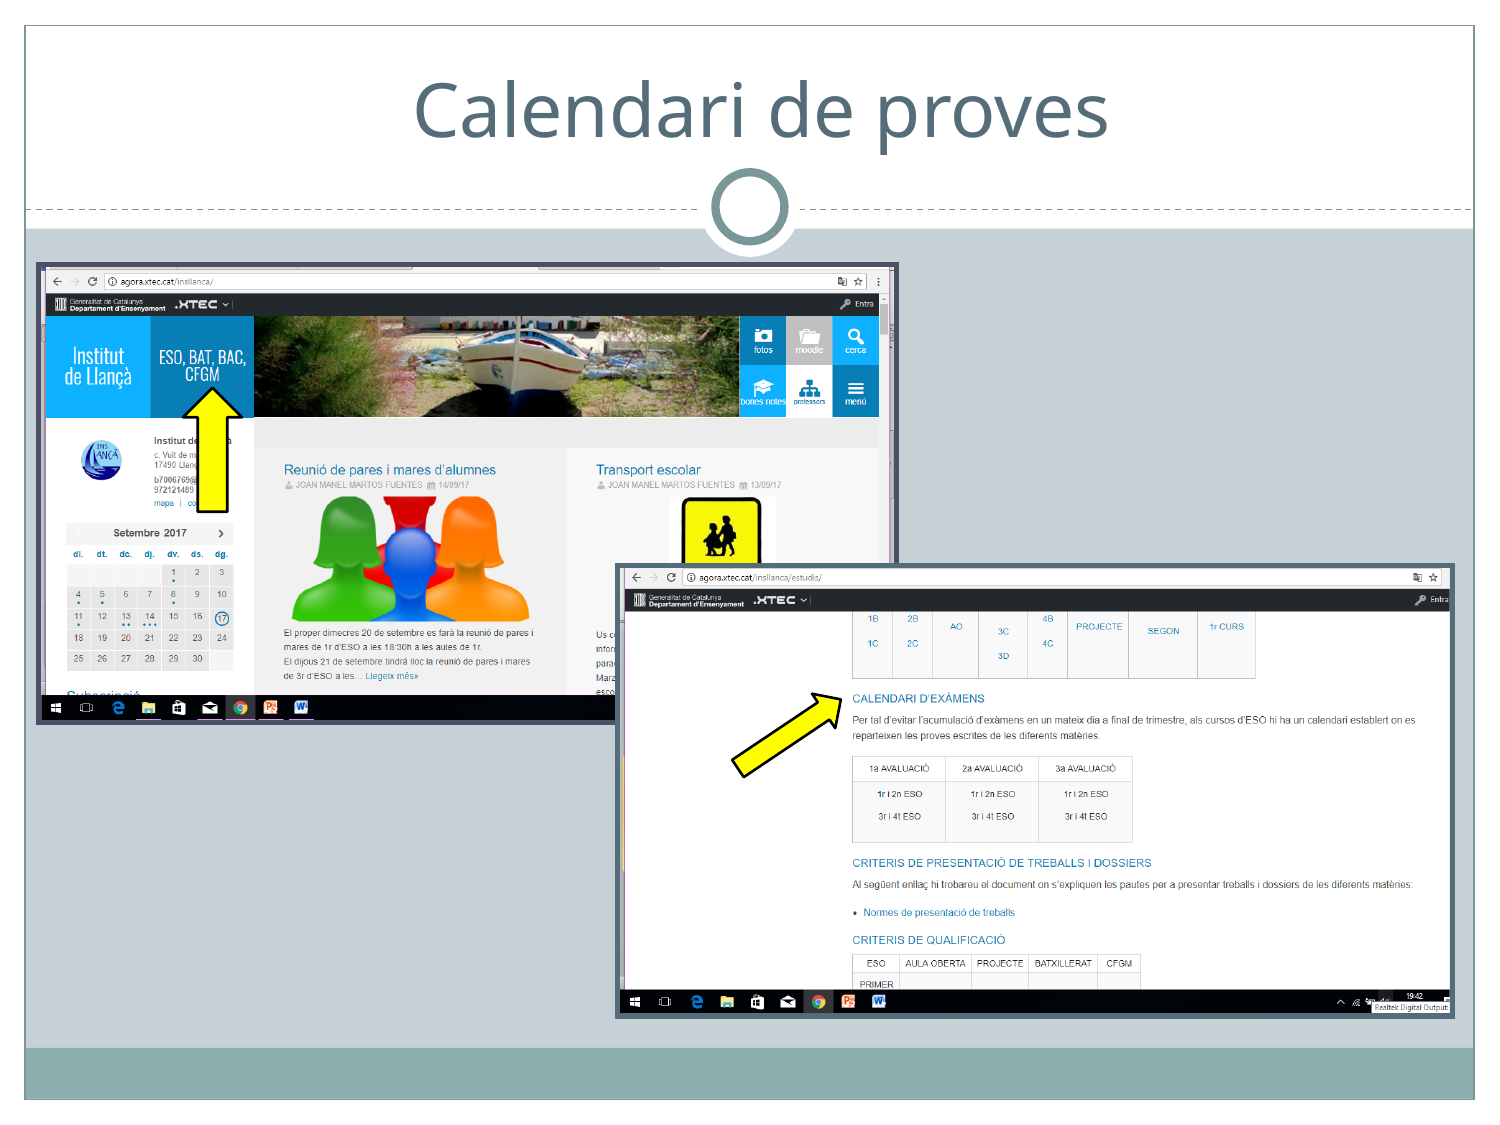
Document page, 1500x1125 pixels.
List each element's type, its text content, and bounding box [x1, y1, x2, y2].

picture [40, 266, 1450, 1014]
title Calendari de proves [76, 54, 1447, 161]
